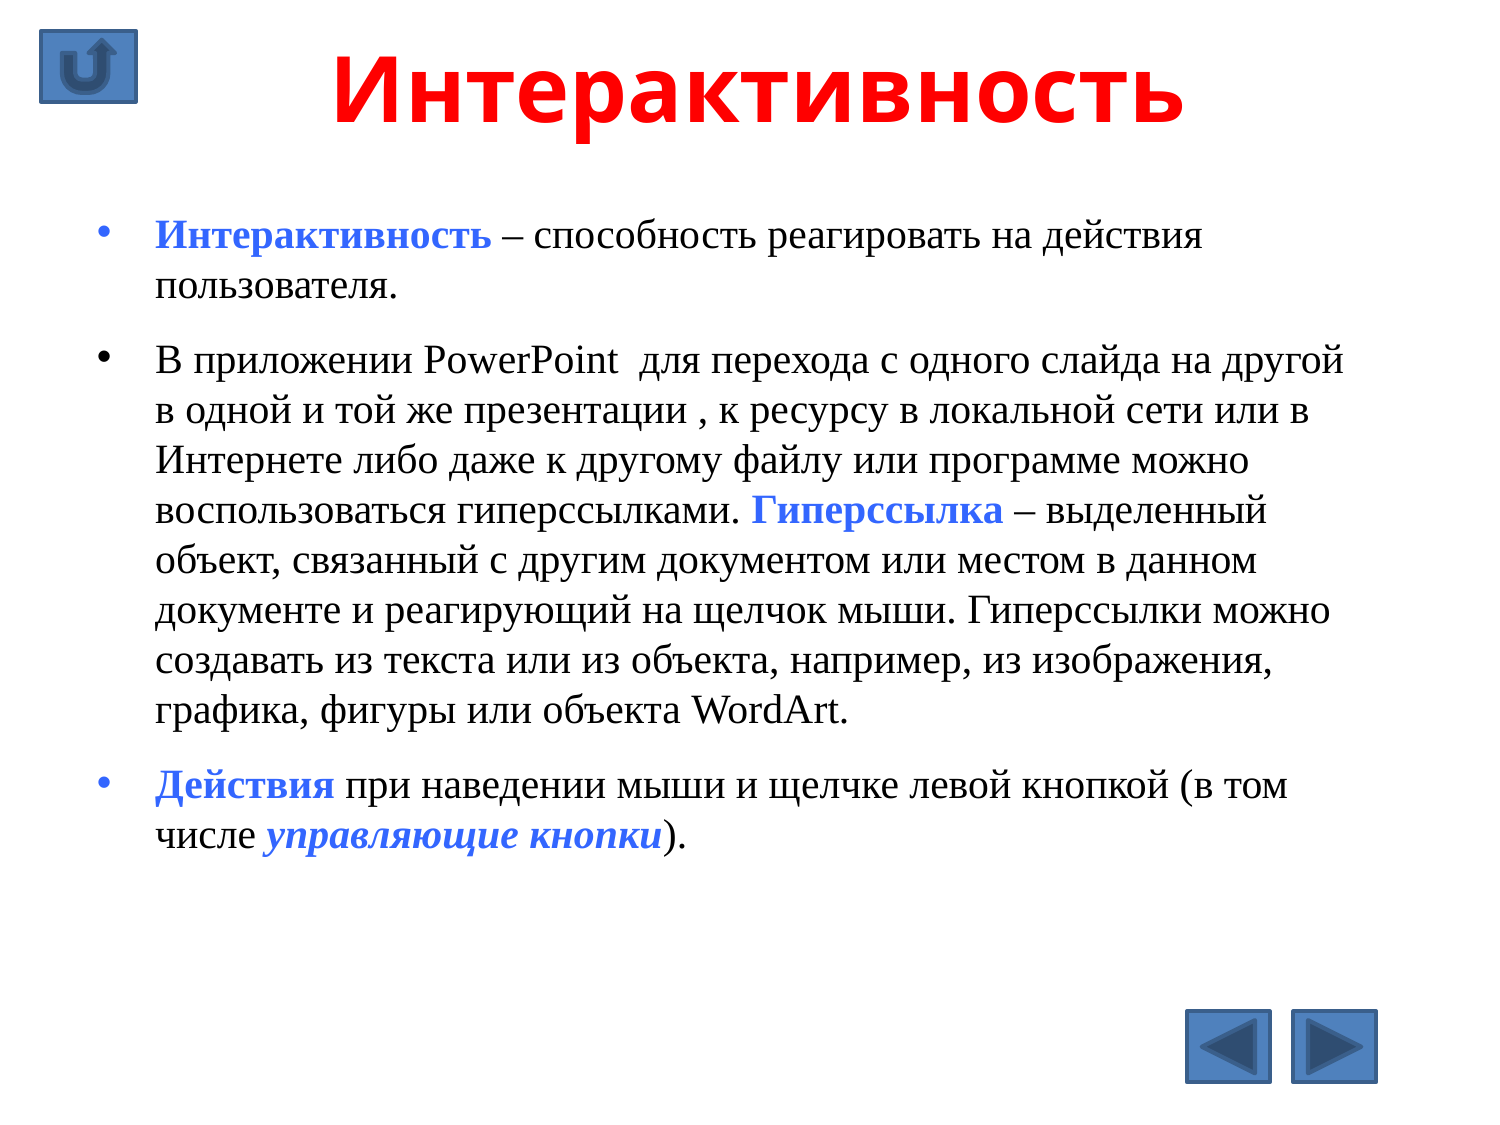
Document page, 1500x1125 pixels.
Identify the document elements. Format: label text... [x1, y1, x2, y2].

text_box [1291, 1009, 1378, 1084]
text_box [39, 29, 138, 104]
text_box Интерактивность – способность реагировать на действия пользователя. В приложении PowerPoint для перехода с одного слайда на другой в одной и той же презентации , к ресурсу в локальной сети или в Интернете либо даже к другому файлу или программе можно воспользоваться гиперссылками. Гиперссылка – выделенный объект, связанный с другим документом или местом в данном документе и реагирующий на щелчок мыши. Гиперссылки можно создавать из текста или из объекта, например, из изображения, графика, фигуры или объекта WordArt. Действия при наведении мыши и щелчке левой кнопкой (в том числе управляющие кнопки). [82, 199, 1382, 926]
text_box [1185, 1009, 1272, 1084]
title Интерактивность [45, 45, 1471, 128]
